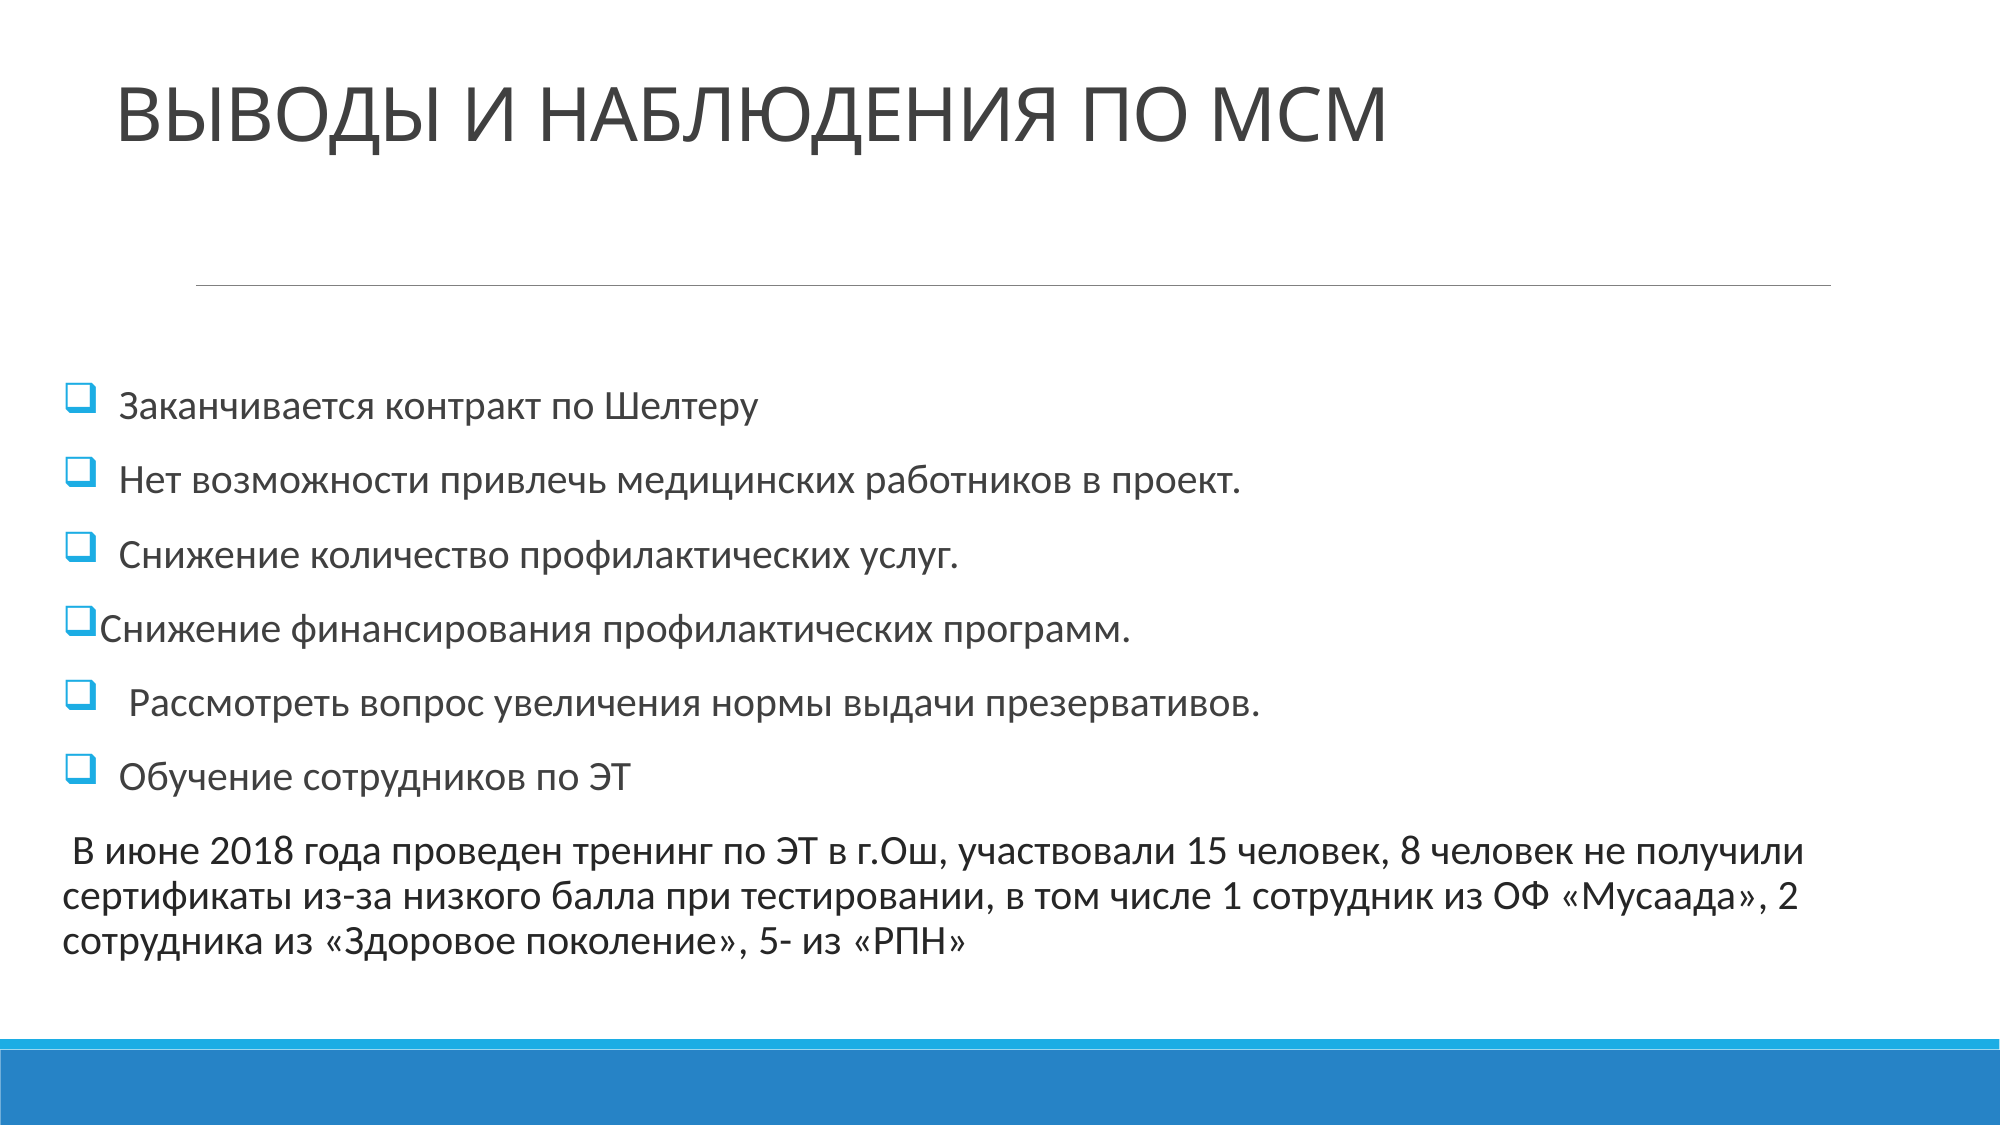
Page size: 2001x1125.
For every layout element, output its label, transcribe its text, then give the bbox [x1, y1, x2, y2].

list Заканчивается контракт по Шелтеру Нет возможности привлечь медицинских работников в проект. Снижение количество профилактических услуг. Снижение финансирования профилактических программ. Рассмотреть вопрос увеличения нормы выдачи презервативов. Обучение сотрудников по ЭТ В июне 2018 года проведен тренинг по ЭТ в г.Ош, участвовали 15 человек, 8 человек не получили сертификаты из-за низкого балла при тестировании, в том числе 1 сотрудник из ОФ «Мусаада», 2 сотрудника из «Здоровое поколение», 5- из «РПН» [62, 376, 1938, 977]
title ВЫВОДЫ И НАБЛЮДЕНИЯ ПО МСМ [99, 45, 1900, 164]
